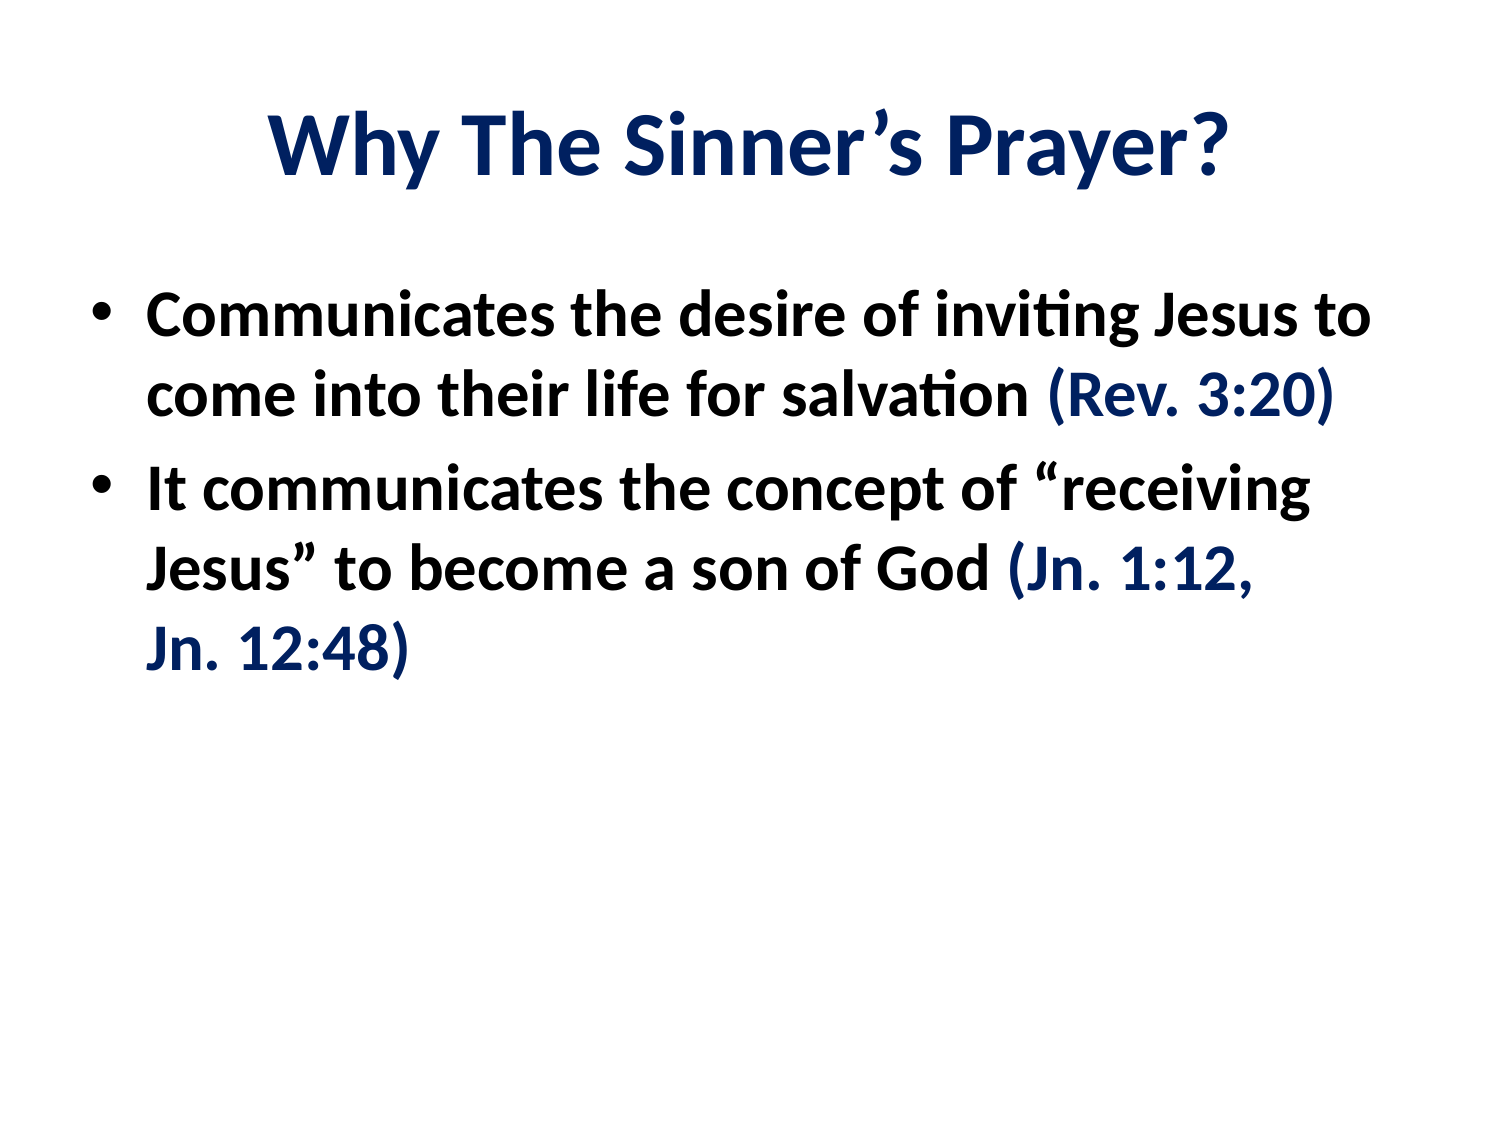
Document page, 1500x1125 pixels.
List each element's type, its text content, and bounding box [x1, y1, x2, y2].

title Why The Sinner’s Prayer? [75, 45, 1425, 233]
list Communicates the desire of inviting Jesus to come into their life for salvation (Rev. 3:20) It communicates the concept of “receiving Jesus” to become a son of God (Jn. 1:12, Jn. 12:48) [75, 262, 1425, 1005]
